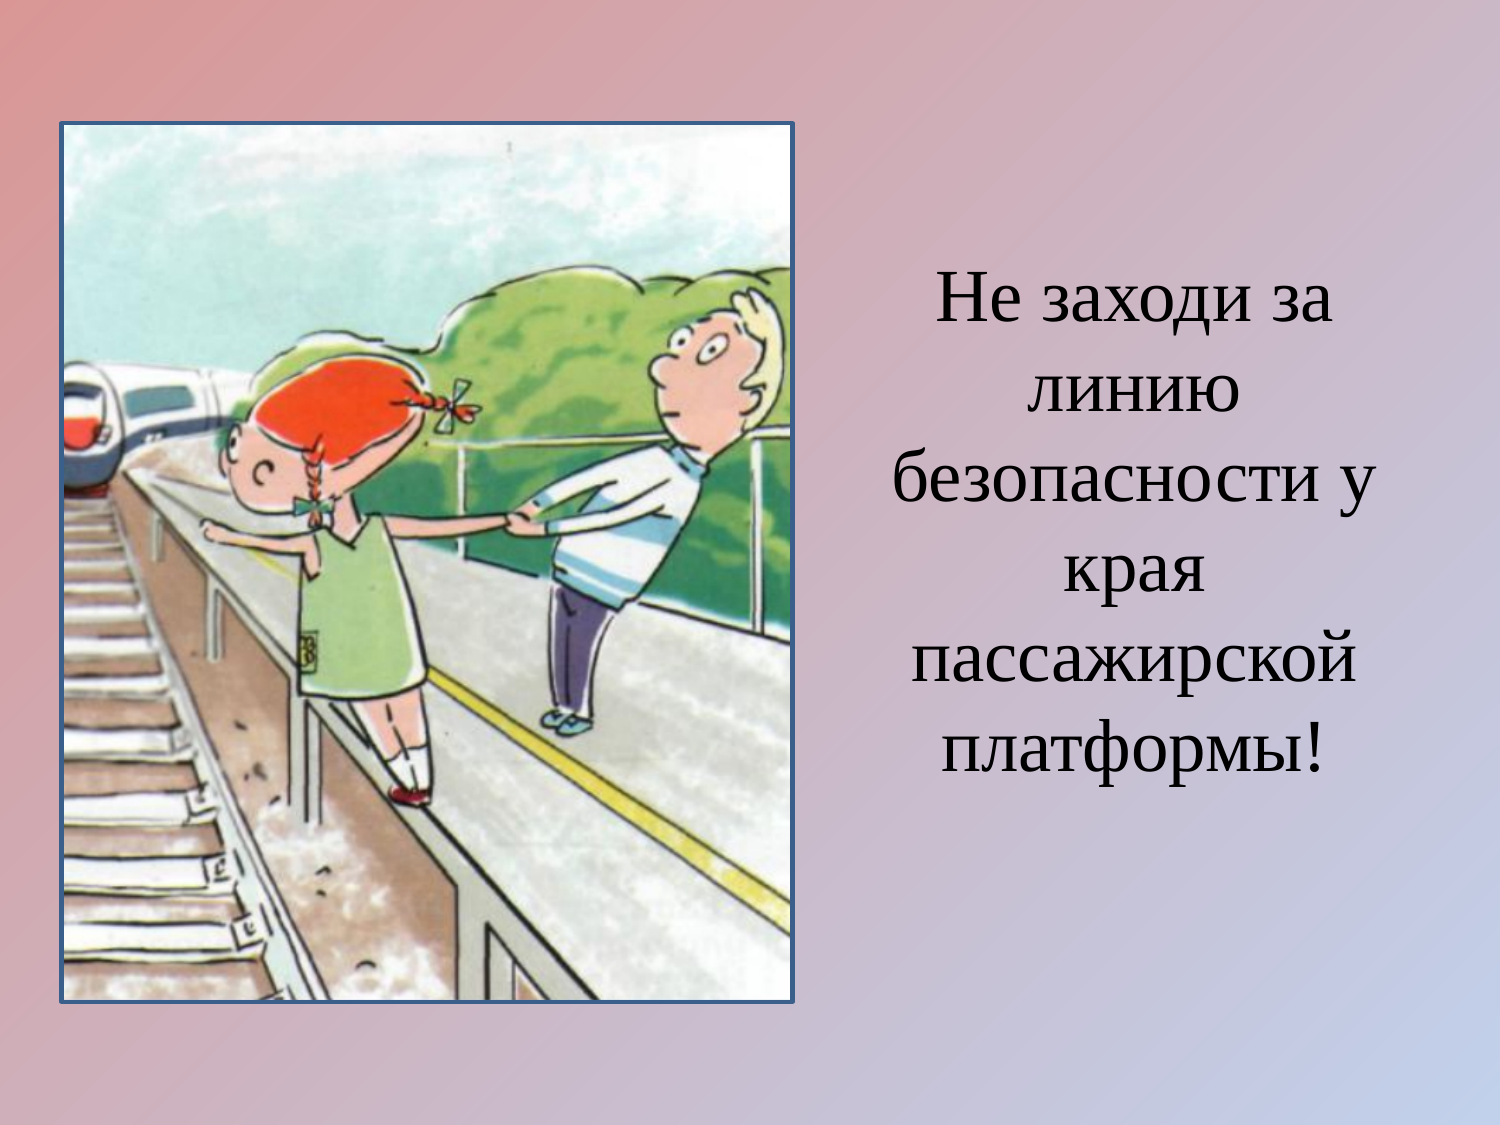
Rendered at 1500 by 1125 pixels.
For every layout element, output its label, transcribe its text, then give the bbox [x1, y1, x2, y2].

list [63, 125, 791, 1000]
title Не заходи за линию безопасности у края пассажирской платформы! [844, 45, 1425, 988]
